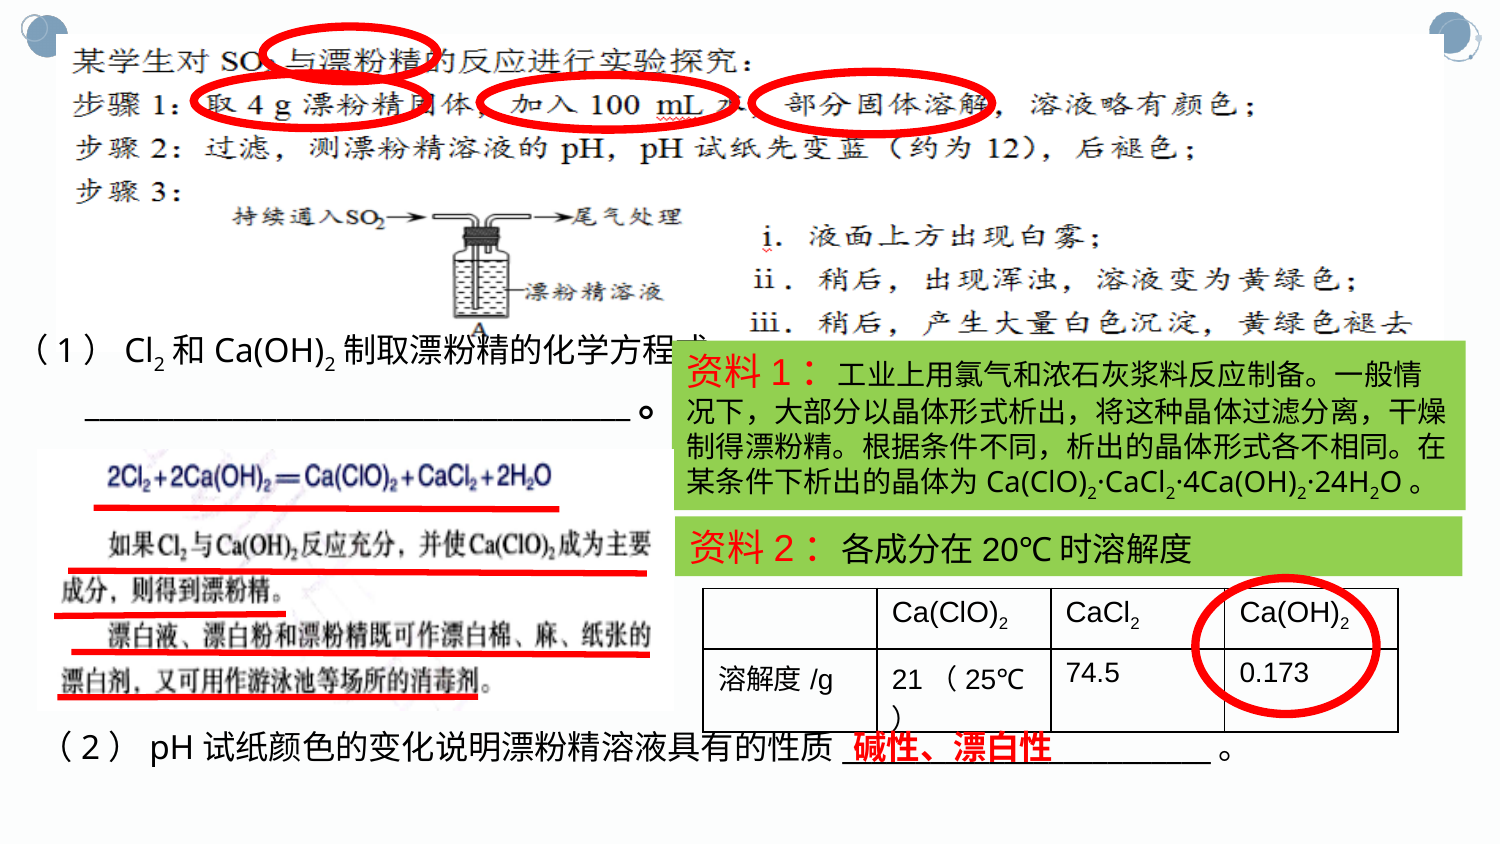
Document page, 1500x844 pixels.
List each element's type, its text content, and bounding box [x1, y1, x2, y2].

table_cell 0.173 [1225, 650, 1397, 718]
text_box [37, 449, 674, 711]
table_cell 74.5 [1052, 650, 1224, 718]
text_box （2）pH试纸颜色的变化说明漂粉精溶液具有的性质_________________________。 [24, 718, 839, 774]
table_header [704, 589, 876, 648]
text_box 资料1：工业上用氯气和浓石灰浆料反应制备。一般情况下，大部分以晶体形式析出，将这种晶体过滤分离，干燥制得漂粉精。根据条件不同，析出的晶体形式各不相同。在某条件下析出的晶体为Ca(ClO)2·CaCl2·4Ca(OH)2·24H2O。 [671, 340, 1466, 511]
picture [0, 0, 1500, 352]
text_box [286, 25, 414, 34]
text_box [1194, 577, 1378, 716]
text_box 碱性、漂白性 [839, 718, 1075, 774]
table_header CaCl2 [1052, 589, 1224, 648]
text_box （2）pH试纸颜色的变化说明漂粉精溶液具有的性质_________________________。 [1075, 718, 1416, 774]
table_cell 溶解度/g [704, 650, 876, 718]
text_box 资料2：各成分在20℃时溶解度 [675, 516, 1463, 577]
text_box （1）Cl2和Ca(OH)2制取漂粉精的化学方程式 _____________________________________。 [0, 321, 671, 483]
table_header Ca(ClO)2 [878, 589, 1050, 648]
table_header Ca(OH)2 [1340, 589, 1397, 648]
table_cell 21（25℃） [878, 650, 1050, 718]
